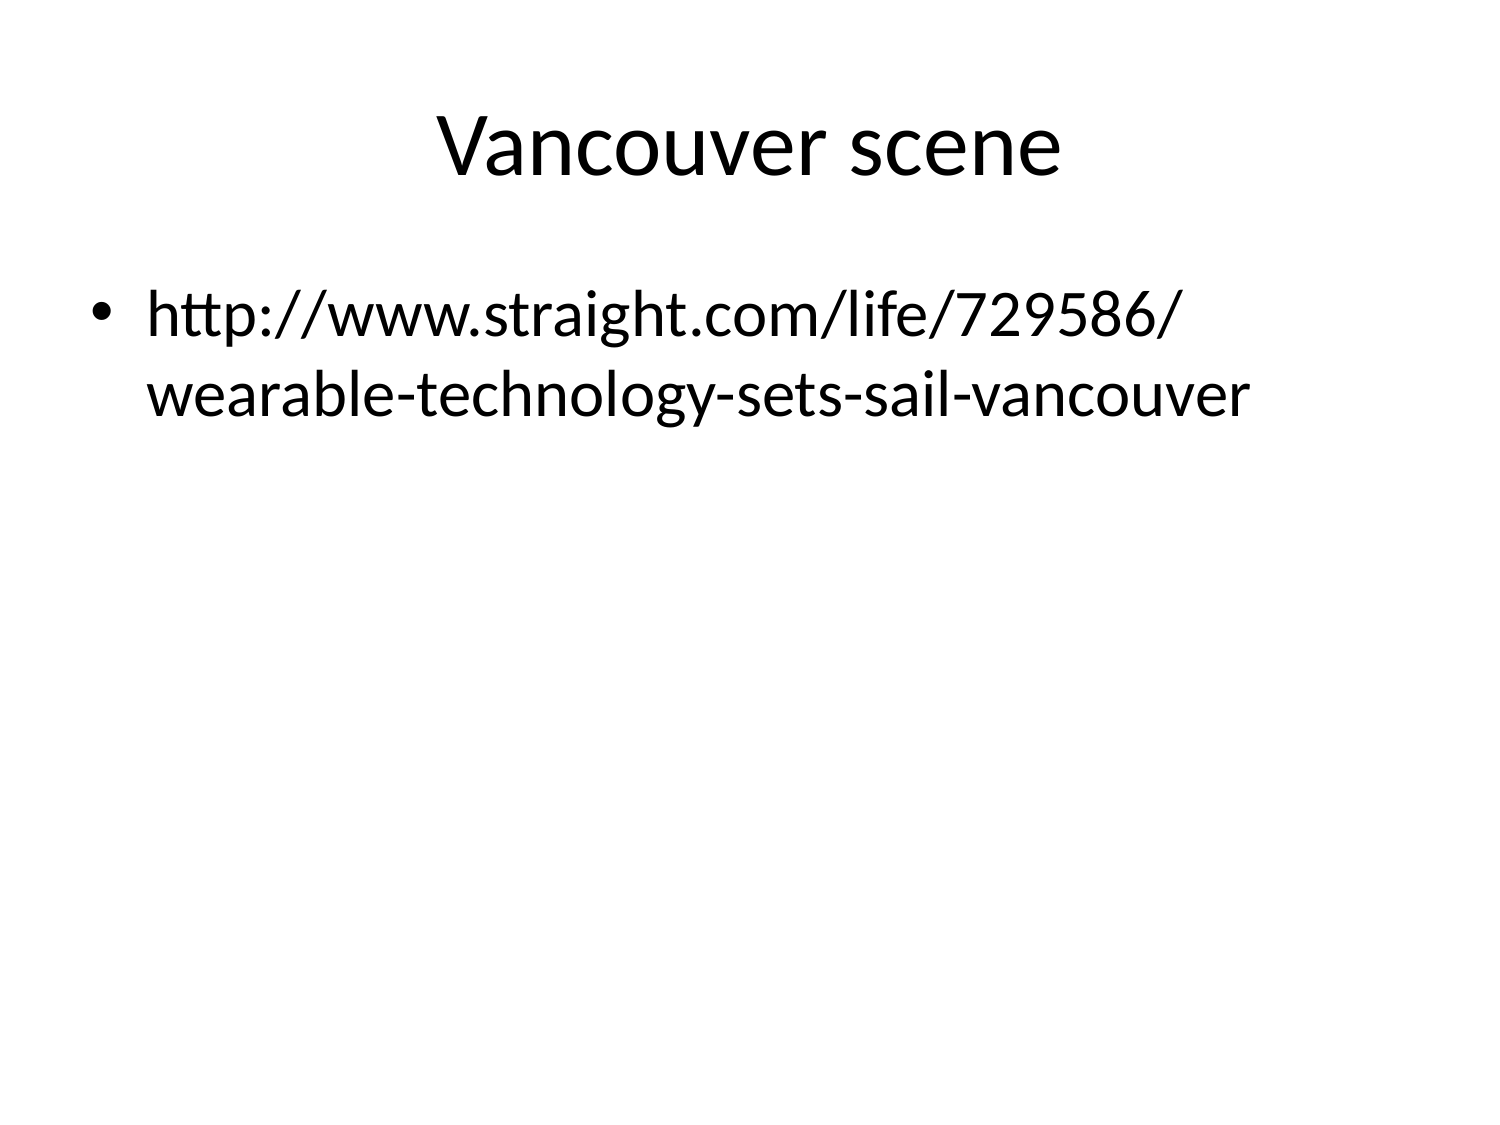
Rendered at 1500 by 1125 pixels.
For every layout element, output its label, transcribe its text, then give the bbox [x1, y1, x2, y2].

list http://www.straight.com/life/729586/wearable-technology-sets-sail-vancouver [75, 262, 1425, 1005]
title Vancouver scene [75, 45, 1425, 233]
